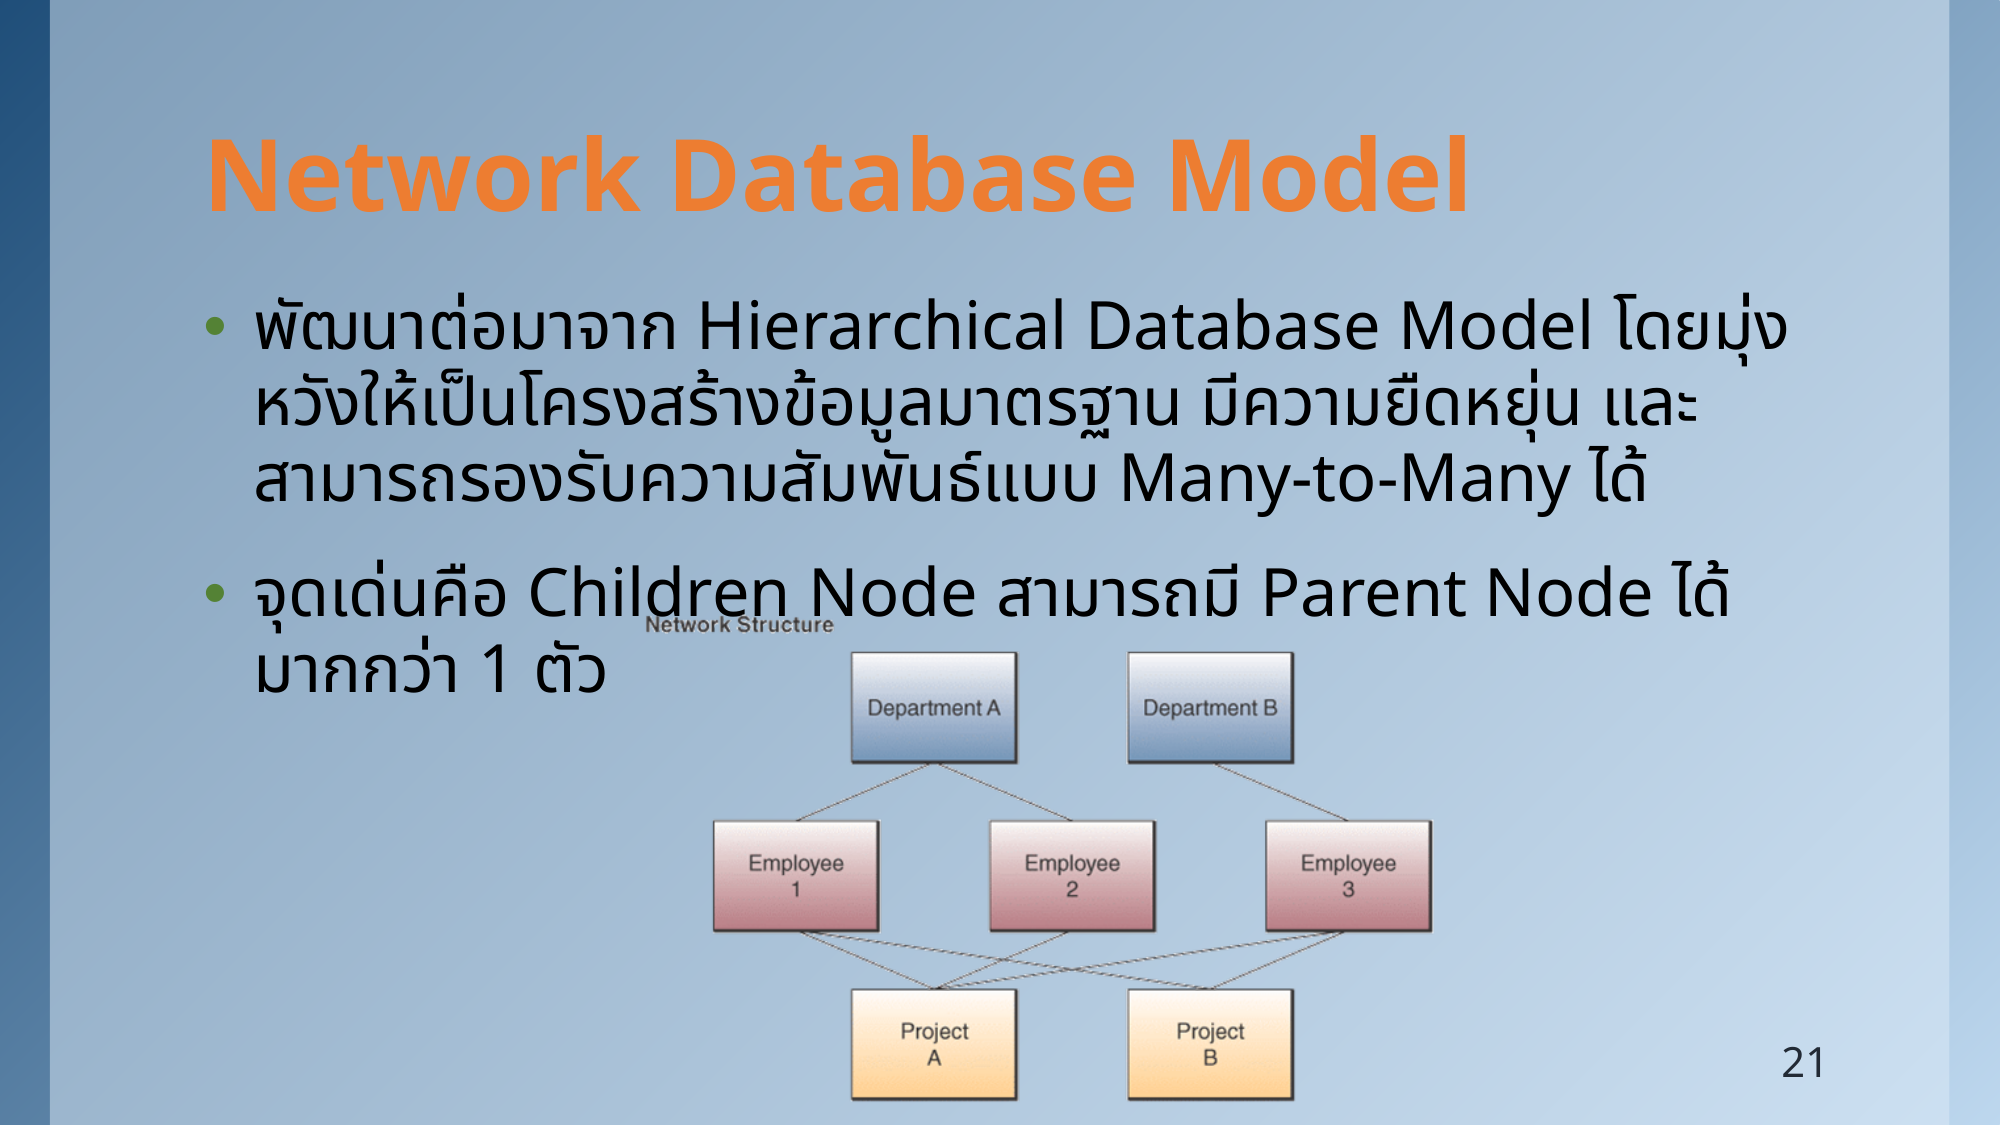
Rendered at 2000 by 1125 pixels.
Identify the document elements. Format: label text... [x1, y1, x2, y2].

slide_number 21 [1667, 1050, 1850, 1103]
list พัฒนาต่อมาจาก Hierarchical Database Model โดยมุ่งหวังให้เป็นโครงสร้างข้อมูลมาตรฐาน มีความยืดหยุ่น และสามารถรองรับความสัมพันธ์แบบ Many-to-Many ได้ จุดเด่นคือ Children Node สามารถมี Parent Node ได้มากกว่า 1 ตัว [183, 279, 1850, 1013]
title Network Database Model [183, 12, 1850, 242]
picture [645, 611, 1532, 1108]
